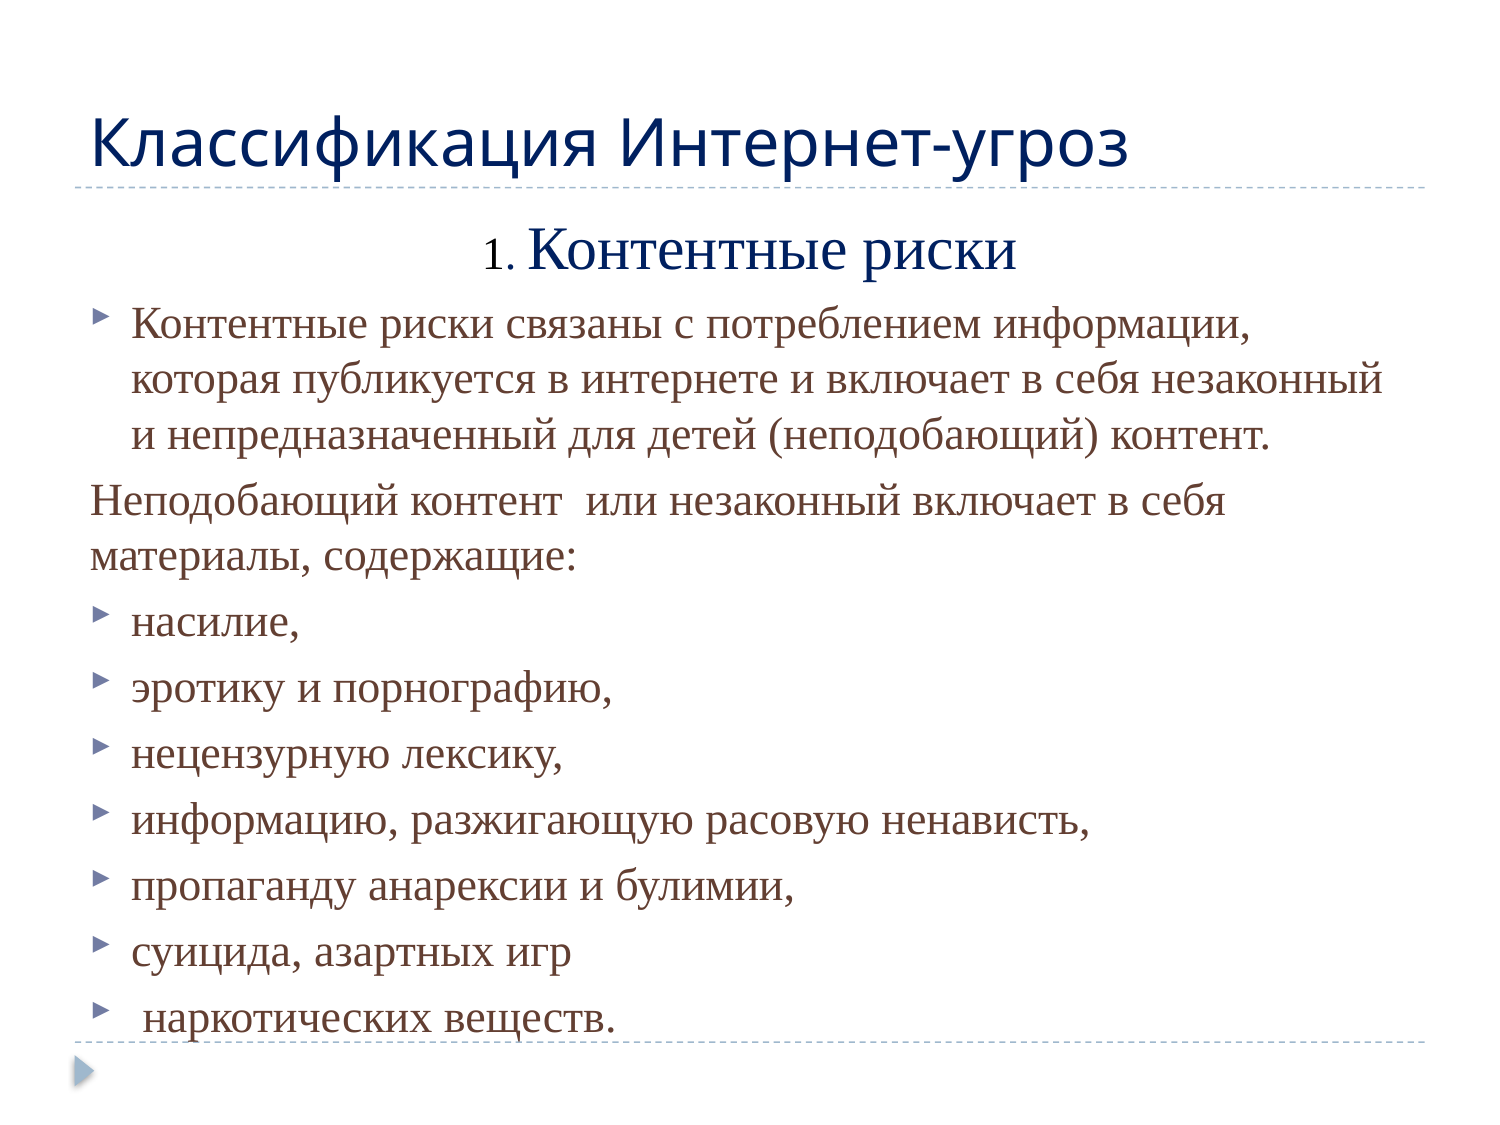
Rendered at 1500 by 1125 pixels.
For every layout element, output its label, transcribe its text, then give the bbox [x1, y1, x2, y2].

list 1. Контентные риски Контентные риски связаны с потреблением информации, которая публикуется в интернете и включает в себя незаконный и непредназначенный для детей (неподобающий) контент. Неподобающий контент или незаконный включает в себя материалы, содержащие: насилие, эротику и порнографию, нецензурную лексику, информацию, разжигающую расовую ненависть, пропаганду анарексии и булимии, суицида, азартных игр наркотических веществ. [75, 200, 1425, 1059]
title Классификация Интернет-угроз [75, 24, 1425, 188]
